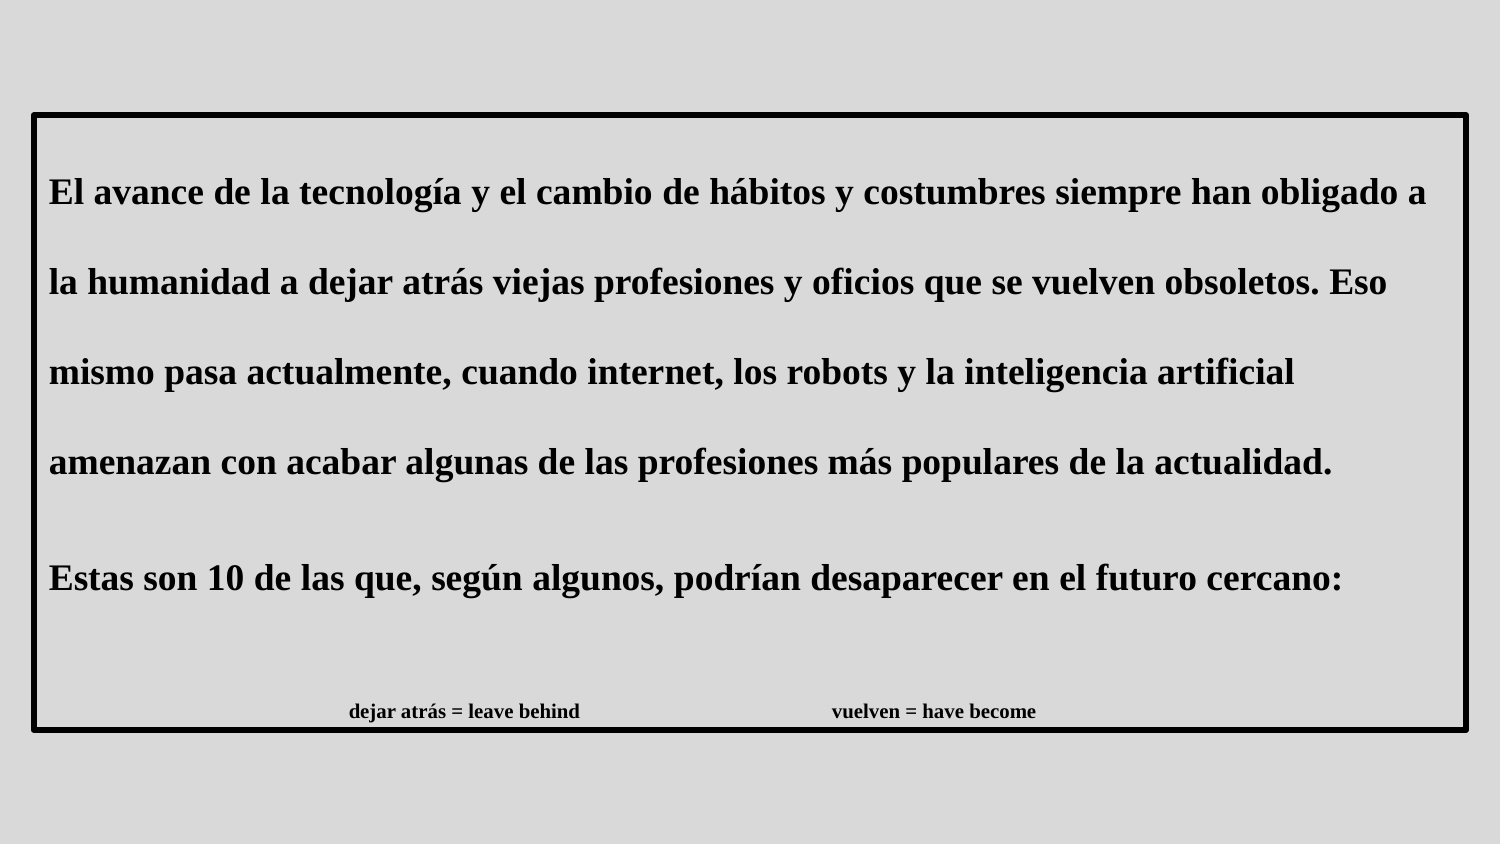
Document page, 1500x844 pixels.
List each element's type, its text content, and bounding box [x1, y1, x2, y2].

text_box El avance de la tecnología y el cambio de hábitos y costumbres siempre han obligado a la humanidad a dejar atrás viejas profesiones y oficios que se vuelven obsoletos. Eso mismo pasa actualmente, cuando internet, los robots y la inteligencia artificial amenazan con acabar algunas de las profesiones más populares de la actualidad. Estas son 10 de las que, según algunos, podrían desaparecer en el futuro cercano: dejar atrás = leave behind vuelven = have become [33, 115, 1467, 730]
